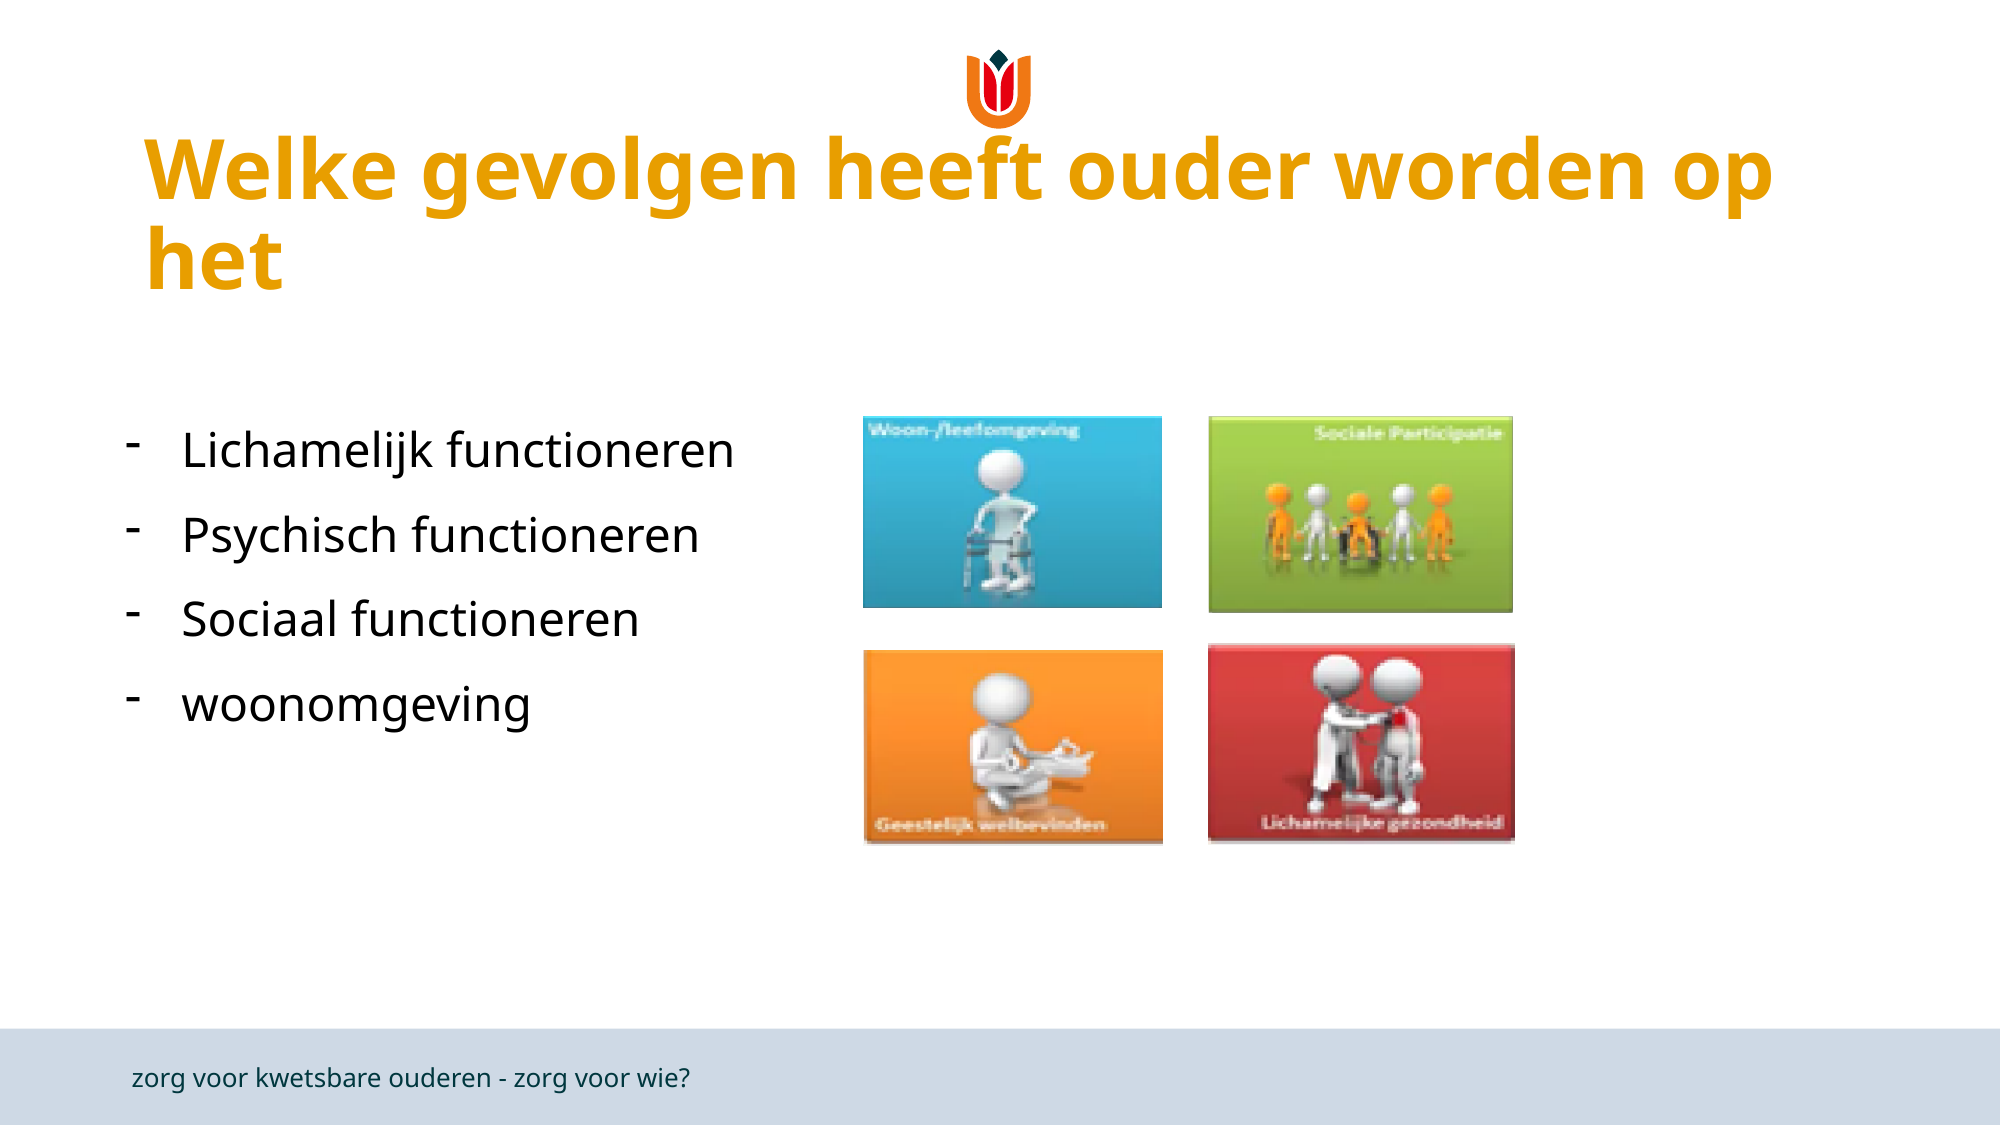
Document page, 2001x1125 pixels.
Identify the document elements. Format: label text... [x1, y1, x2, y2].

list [862, 416, 1162, 608]
footer zorg voor kwetsbare ouderen - zorg voor wie? [116, 1046, 792, 1107]
picture [862, 650, 1163, 846]
list Lichamelijk functioneren Psychisch functioneren Sociaal functioneren woonomgeving [110, 397, 988, 1014]
picture [1208, 416, 1513, 613]
picture [1208, 643, 1515, 846]
title Welke gevolgen heeft ouder worden op het [129, 111, 1896, 324]
